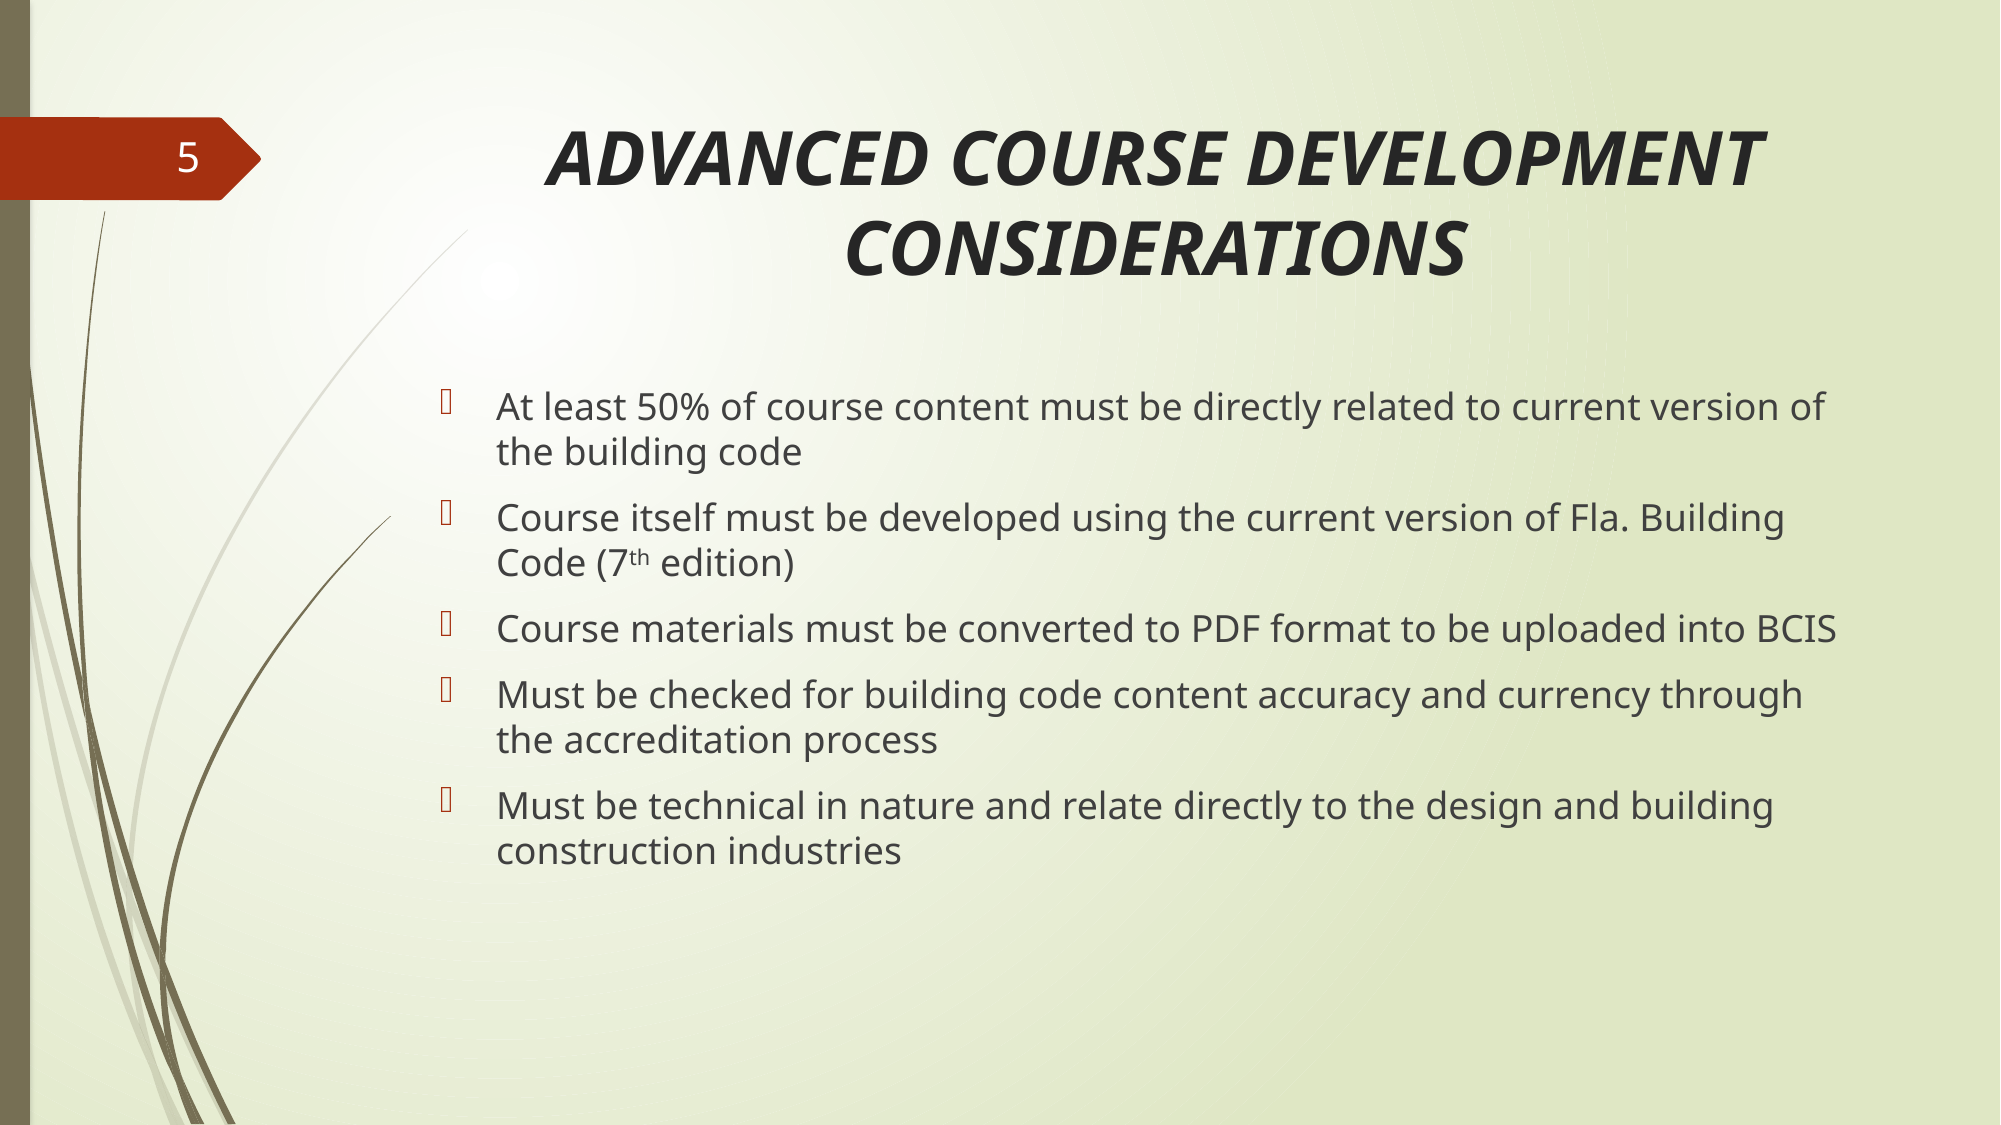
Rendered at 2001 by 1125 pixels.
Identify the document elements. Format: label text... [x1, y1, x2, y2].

title ADVANCED COURSE DEVELOPMENT CONSIDERATIONS [425, 102, 1888, 313]
list At least 50% of course content must be directly related to current version of the building code Course itself must be developed using the current version of Fla. Building Code (7th edition) Course materials must be converted to PDF format to be uploaded into BCIS Must be checked for building code content accuracy and currency through the accreditation process Must be technical in nature and relate directly to the design and building construction industries [424, 375, 1888, 970]
slide_number 5 [87, 129, 216, 190]
